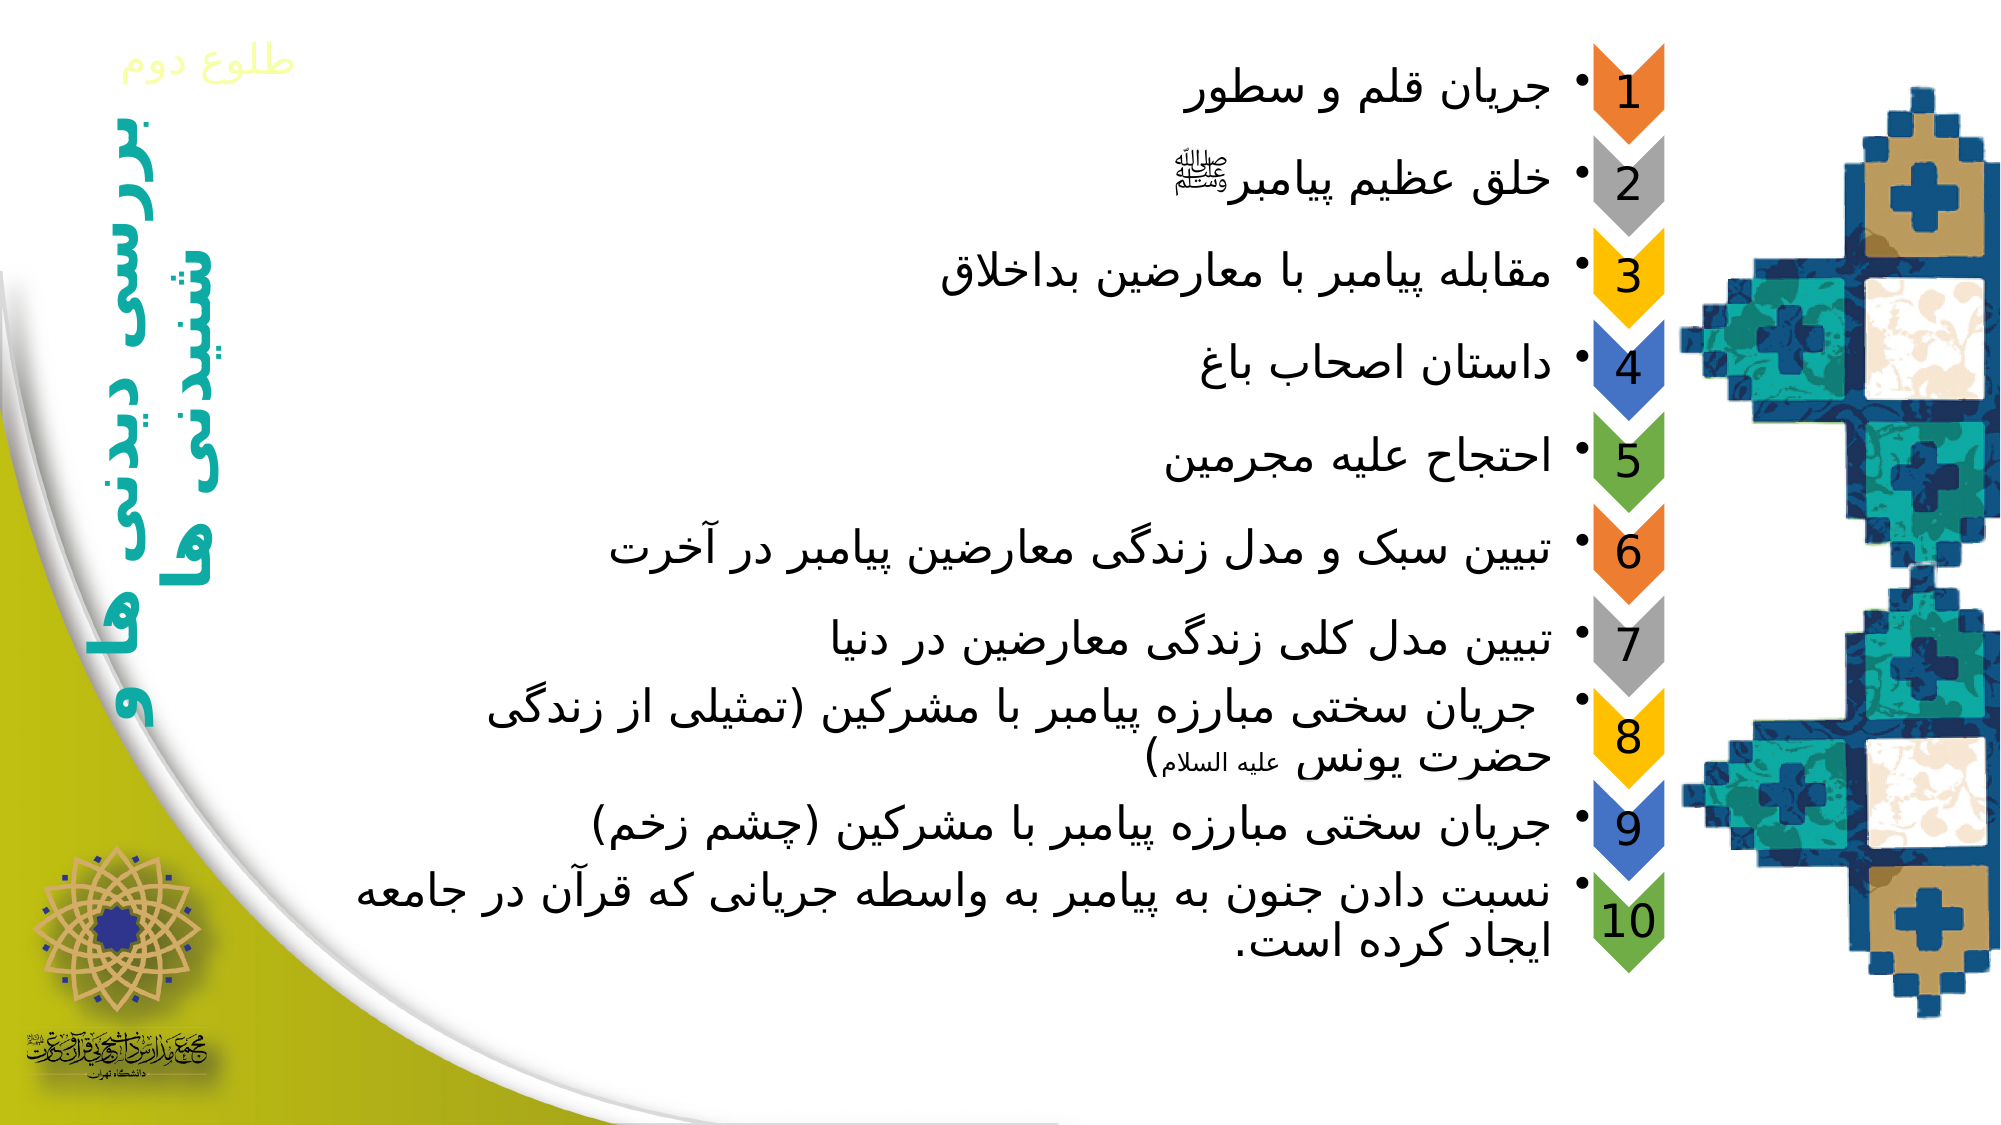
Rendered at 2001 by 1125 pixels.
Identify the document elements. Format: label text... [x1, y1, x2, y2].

text_box بررسی دیدنی ها و شنیدنی ها [108, 111, 232, 796]
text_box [335, 42, 1665, 974]
picture [0, 0, 2001, 1125]
text_box طلوع دوم [102, 10, 316, 111]
